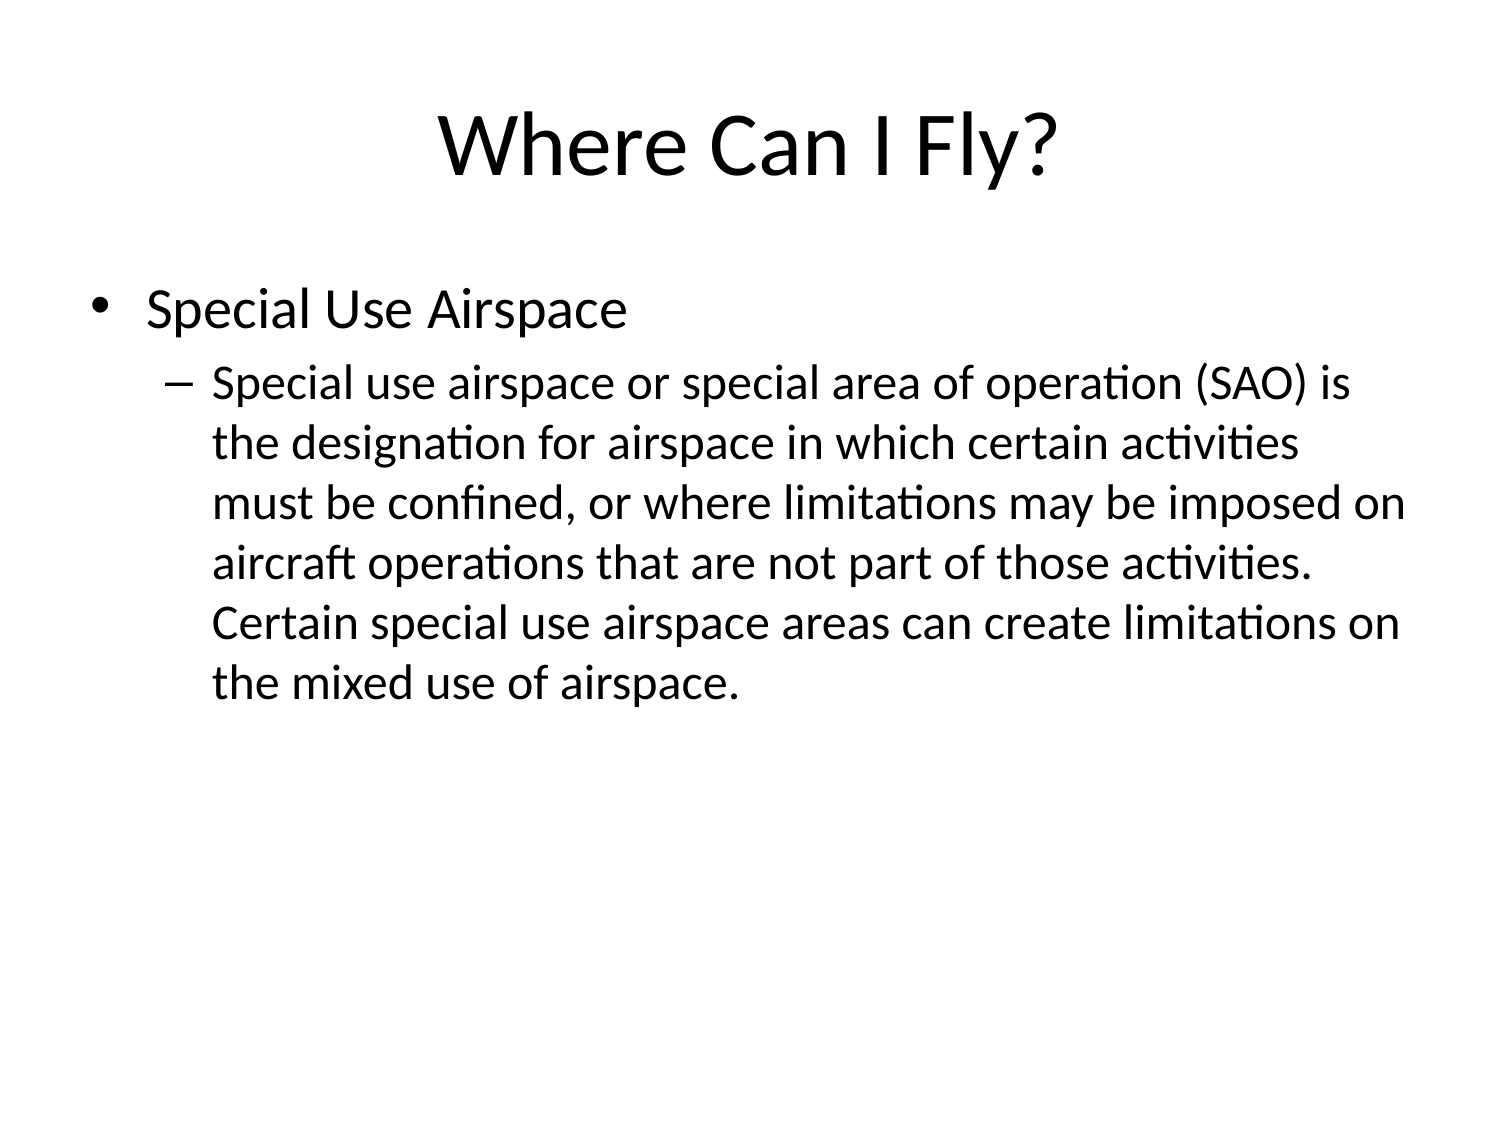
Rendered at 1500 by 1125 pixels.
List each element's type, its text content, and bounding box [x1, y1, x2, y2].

list Special Use Airspace Special use airspace or special area of operation (SAO) is the designation for airspace in which certain activities must be confined, or where limitations may be imposed on aircraft operations that are not part of those activities. Certain special use airspace areas can create limitations on the mixed use of airspace. [75, 262, 1425, 1005]
title Where Can I Fly? [75, 45, 1425, 233]
